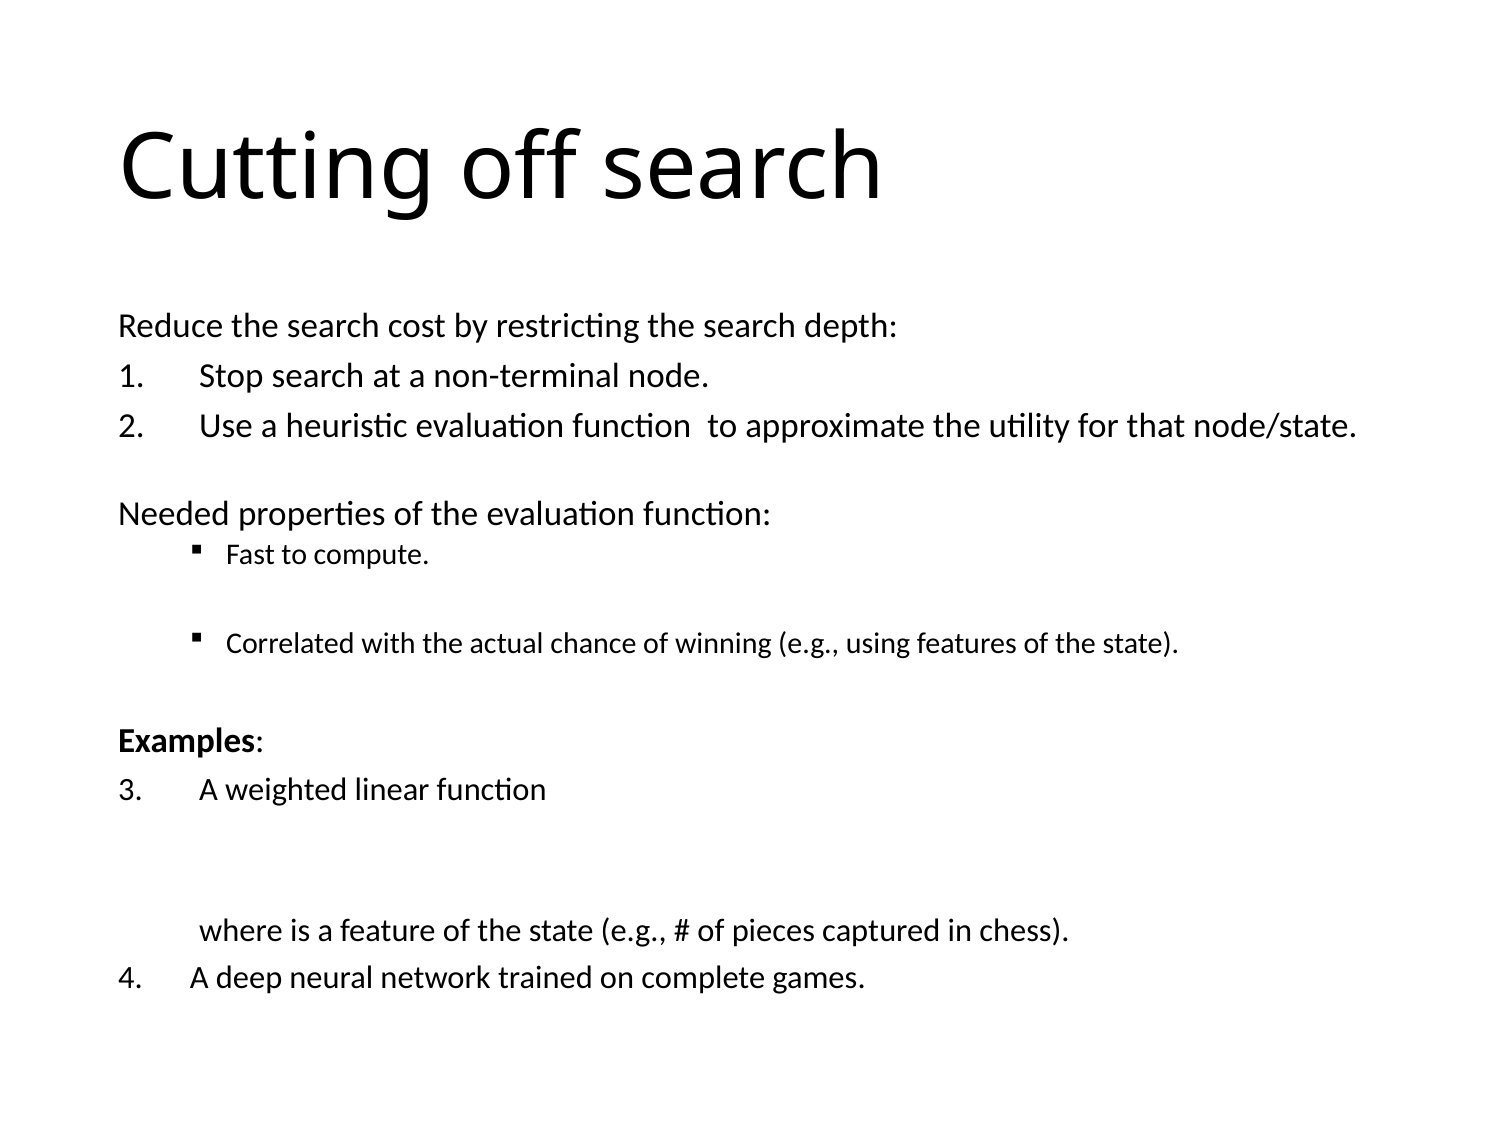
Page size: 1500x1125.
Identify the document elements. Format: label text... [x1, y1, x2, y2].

title Cutting off search [103, 59, 1397, 278]
